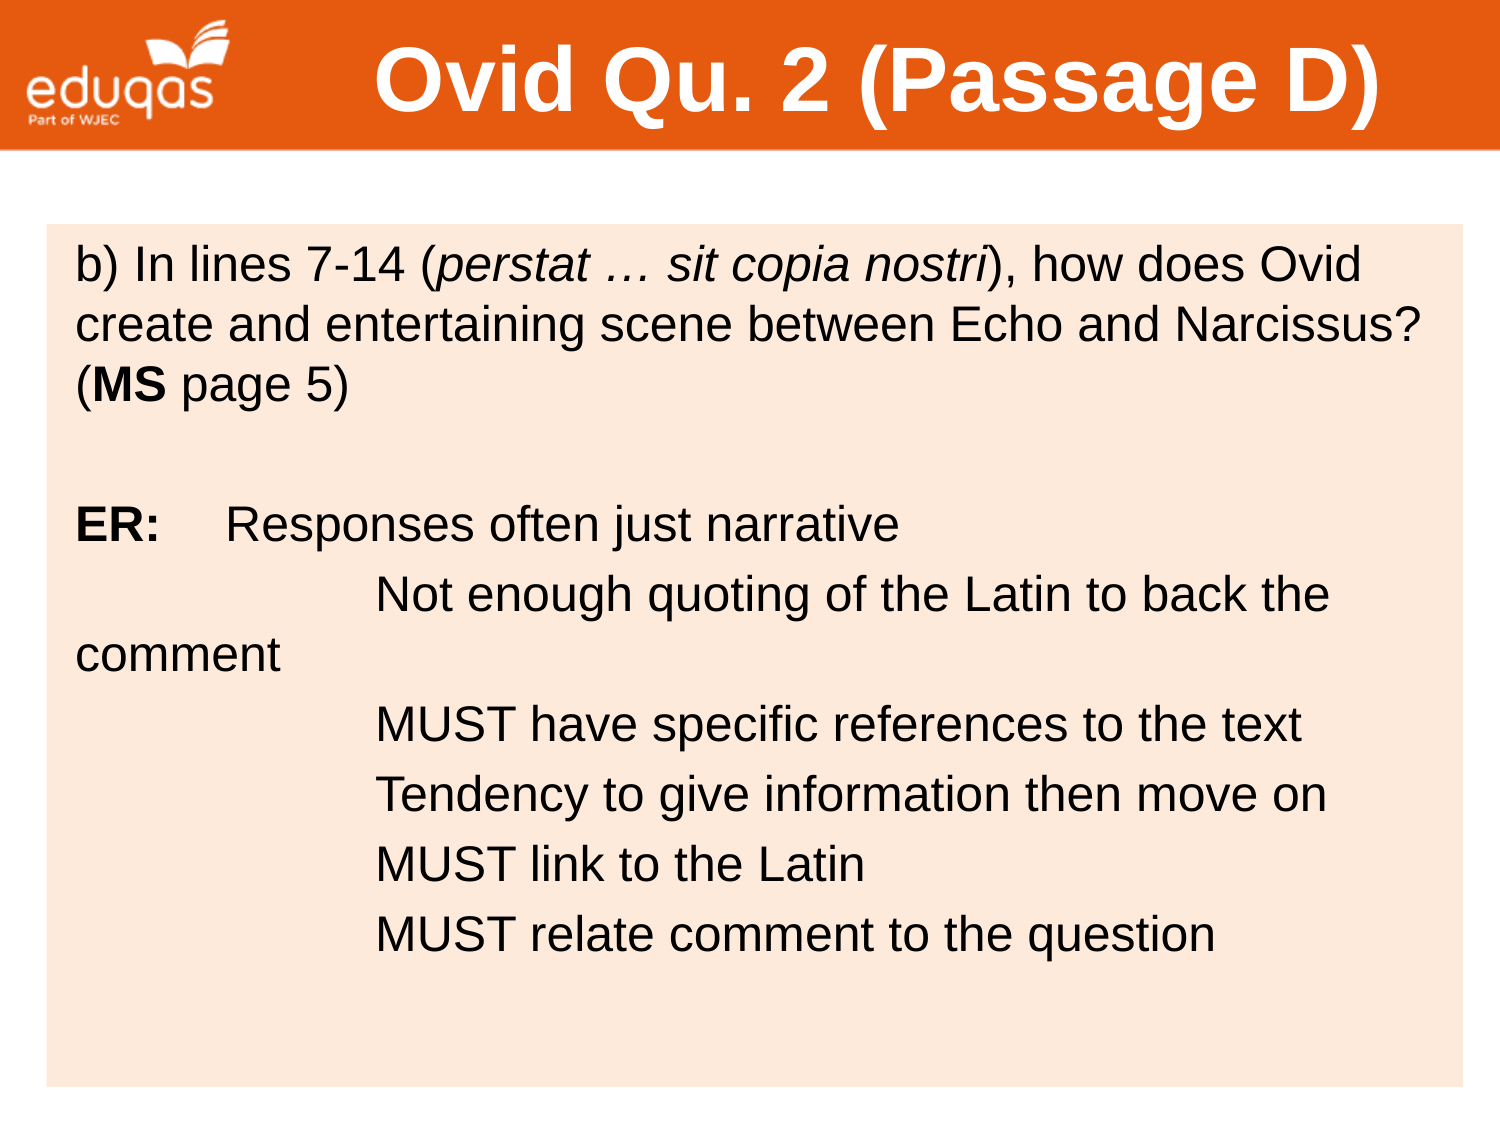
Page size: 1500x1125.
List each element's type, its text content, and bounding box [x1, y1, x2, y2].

title Ovid Qu. 2 (Passage D) [257, 0, 1500, 149]
picture [0, 0, 1500, 215]
list b) In lines 7-14 (perstat … sit copia nostri), how does Ovid create and entertaining scene between Echo and Narcissus? (MS page 5) ER: Responses often just narrative Not enough quoting of the Latin to back the comment MUST have specific references to the text Tendency to give information then move on MUST link to the Latin MUST relate comment to the question [46, 224, 1463, 1087]
